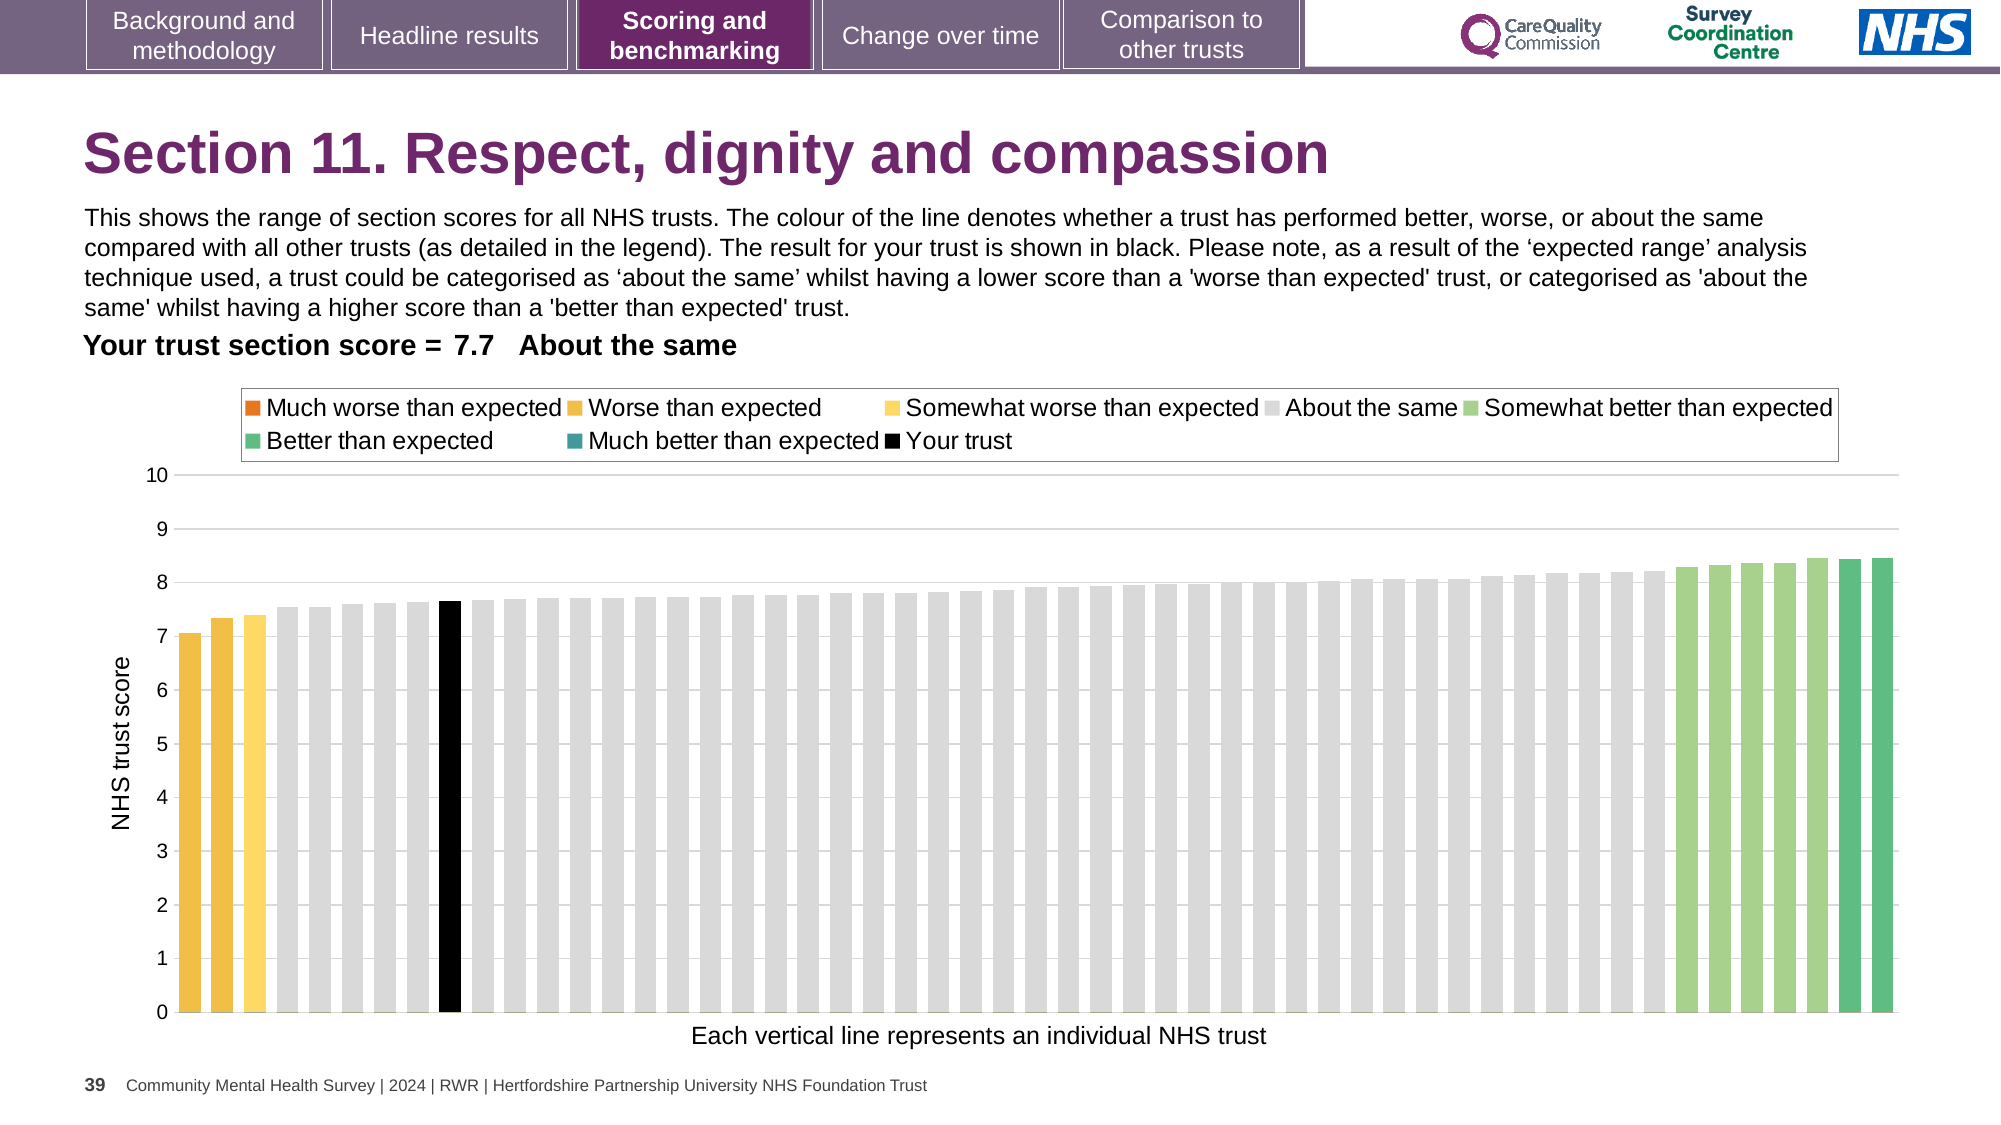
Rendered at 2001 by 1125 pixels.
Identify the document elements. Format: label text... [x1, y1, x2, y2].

picture [1666, 3, 1794, 61]
picture [1859, 9, 1971, 55]
table_header 7.7 [448, 323, 518, 369]
table_header About the same [518, 323, 1807, 369]
chart [99, 369, 1923, 1036]
picture [1460, 13, 1602, 59]
table_header Your trust section score = [53, 323, 448, 370]
text_box 39 [84, 1065, 122, 1125]
text_box This shows the range of section scores for all NHS trusts. The colour of the line denotes whether a trust has performed better, worse, or about the same compared with all other trusts (as detailed in the legend). The result for your trust is shown in black. Please note, as a result of the ‘expected range’ analysis technique used, a trust could be categorised as ‘about the same’ whilst having a lower score than a 'worse than expected' trust, or categorised as 'about the same' whilst having a higher score than a 'better than expected' trust. [69, 194, 1890, 329]
title Section 11. Respect, dignity and compassion [68, 100, 1942, 209]
text_box Each vertical line represents an individual NHS trust [676, 1036, 1283, 1058]
